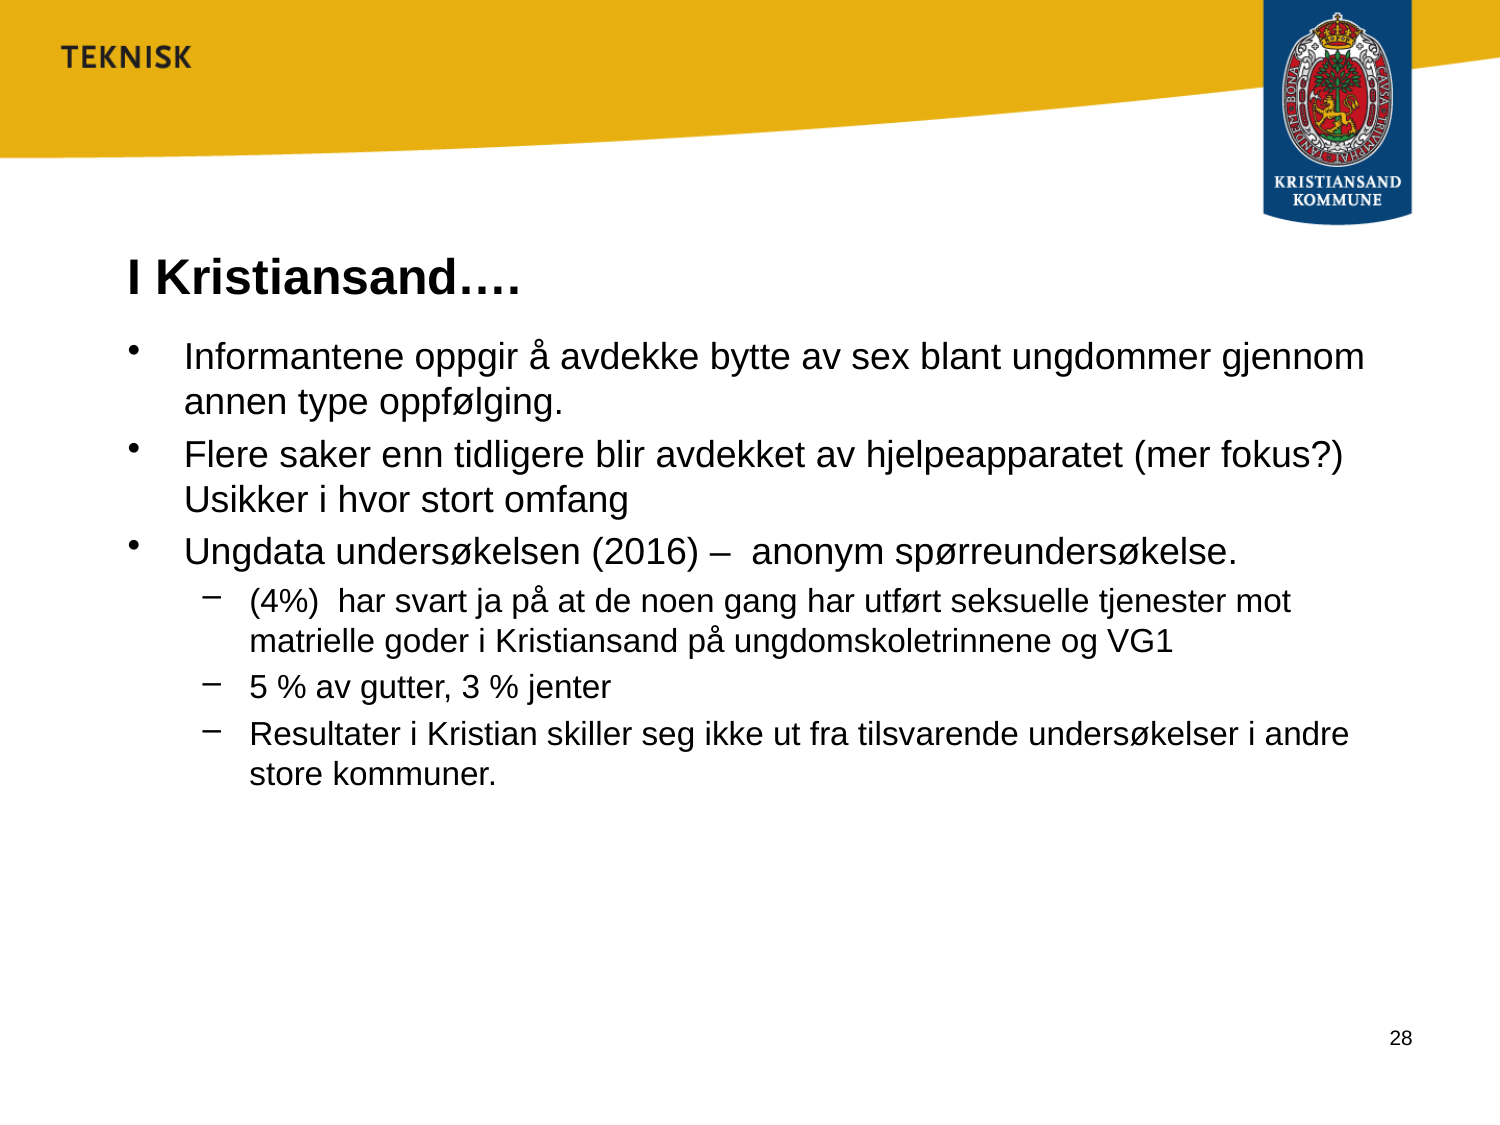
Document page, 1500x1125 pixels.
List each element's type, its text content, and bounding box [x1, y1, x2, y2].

slide_number 28 [1250, 1025, 1413, 1063]
picture [0, 0, 1500, 1125]
list Informantene oppgir å avdekke bytte av sex blant ungdommer gjennom annen type oppfølging. Flere saker enn tidligere blir avdekket av hjelpeapparatet (mer fokus?) Usikker i hvor stort omfang Ungdata undersøkelsen (2016) – anonym spørreundersøkelse. (4%) har svart ja på at de noen gang har utført seksuelle tjenester mot matrielle goder i Kristiansand på ungdomskoletrinnene og VG1 5 % av gutter, 3 % jenter Resultater i Kristian skiller seg ikke ut fra tilsvarende undersøkelser i andre store kommuner. [112, 324, 1413, 1013]
title I Kristiansand…. [112, 237, 1263, 313]
